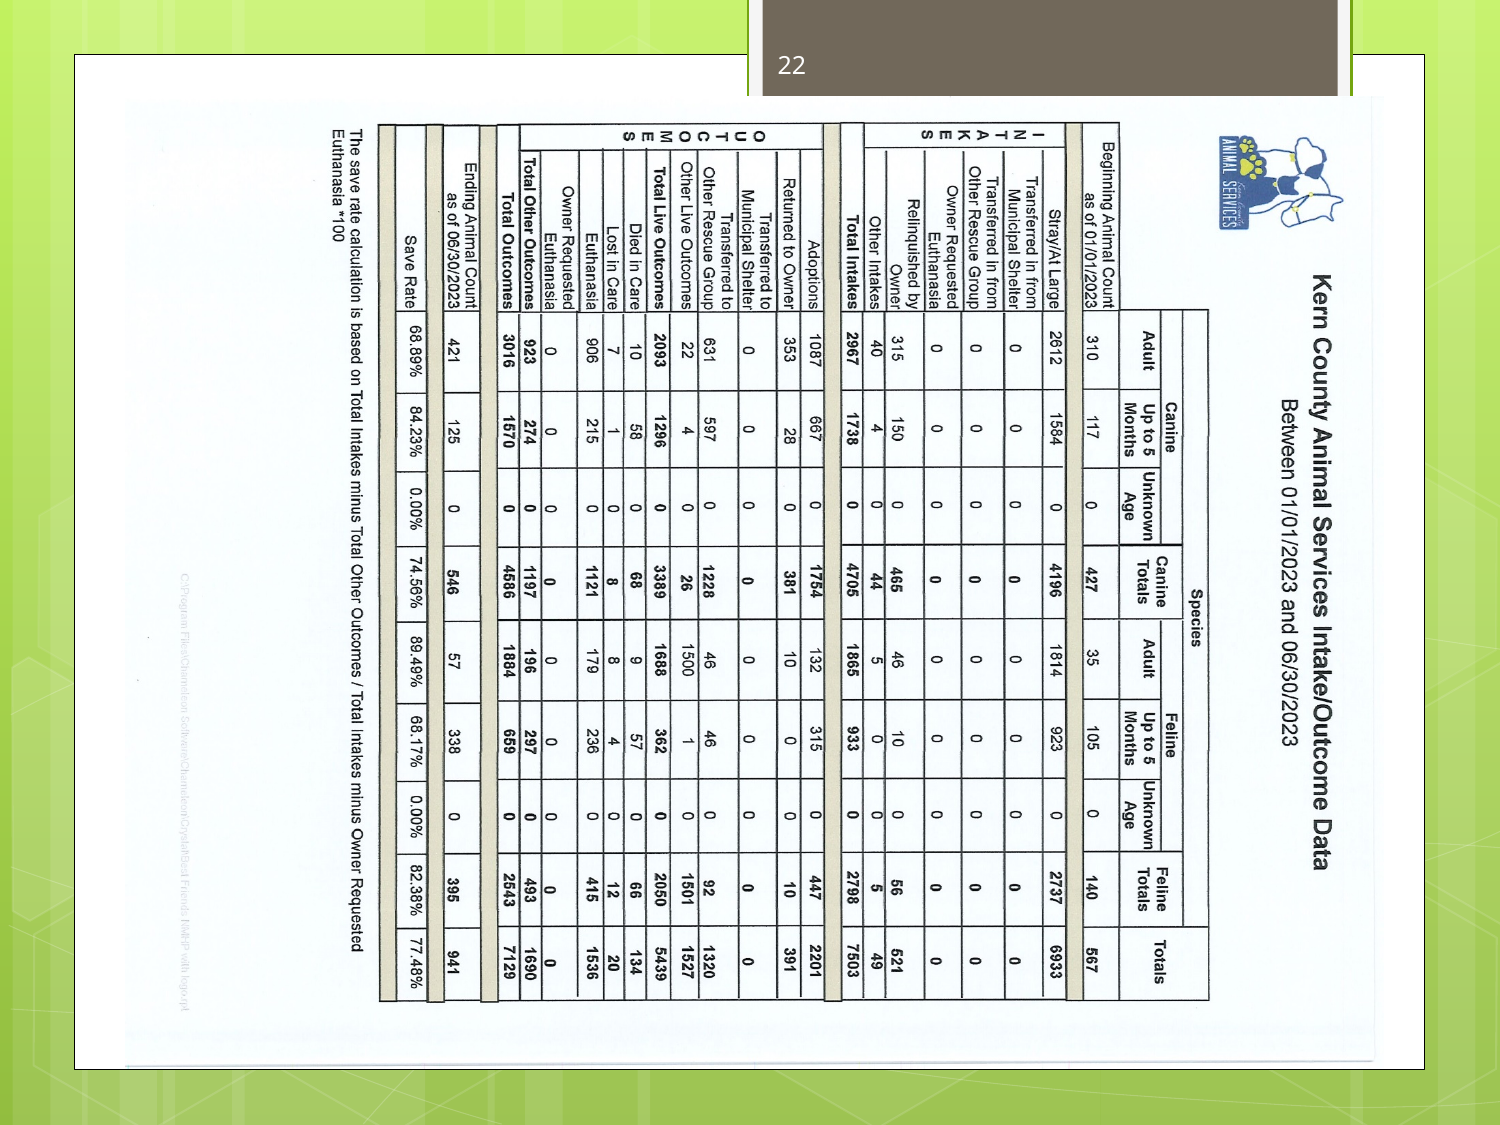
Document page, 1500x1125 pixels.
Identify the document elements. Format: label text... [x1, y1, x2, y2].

picture [124, 96, 1384, 1070]
slide_number 22 [762, 36, 982, 94]
